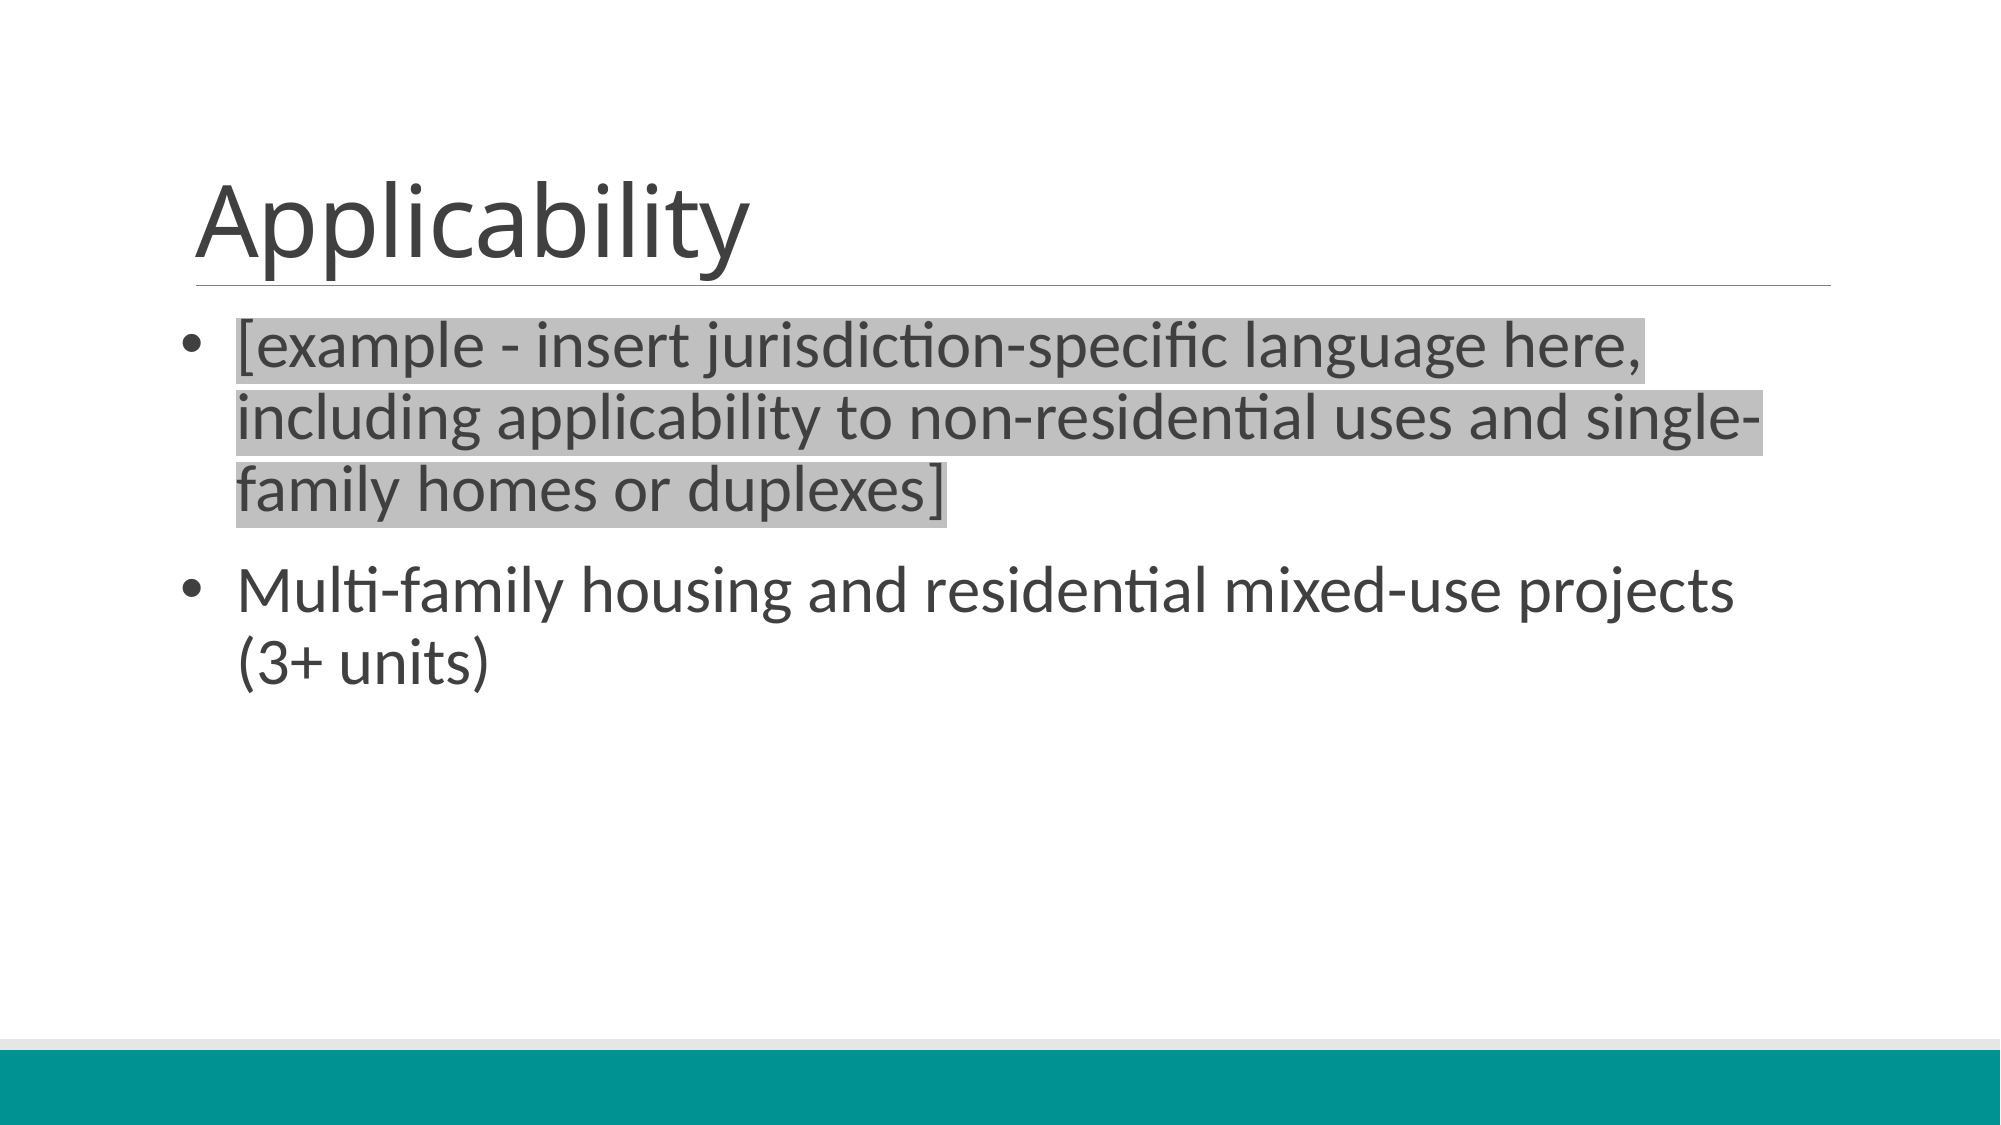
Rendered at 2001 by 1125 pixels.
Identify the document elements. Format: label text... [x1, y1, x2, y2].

title Applicability [180, 47, 1830, 285]
list [example - insert jurisdiction-specific language here, including applicability to non-residential uses and single-family homes or duplexes] Multi-family housing and residential mixed-use projects (3+ units) [180, 302, 1830, 963]
